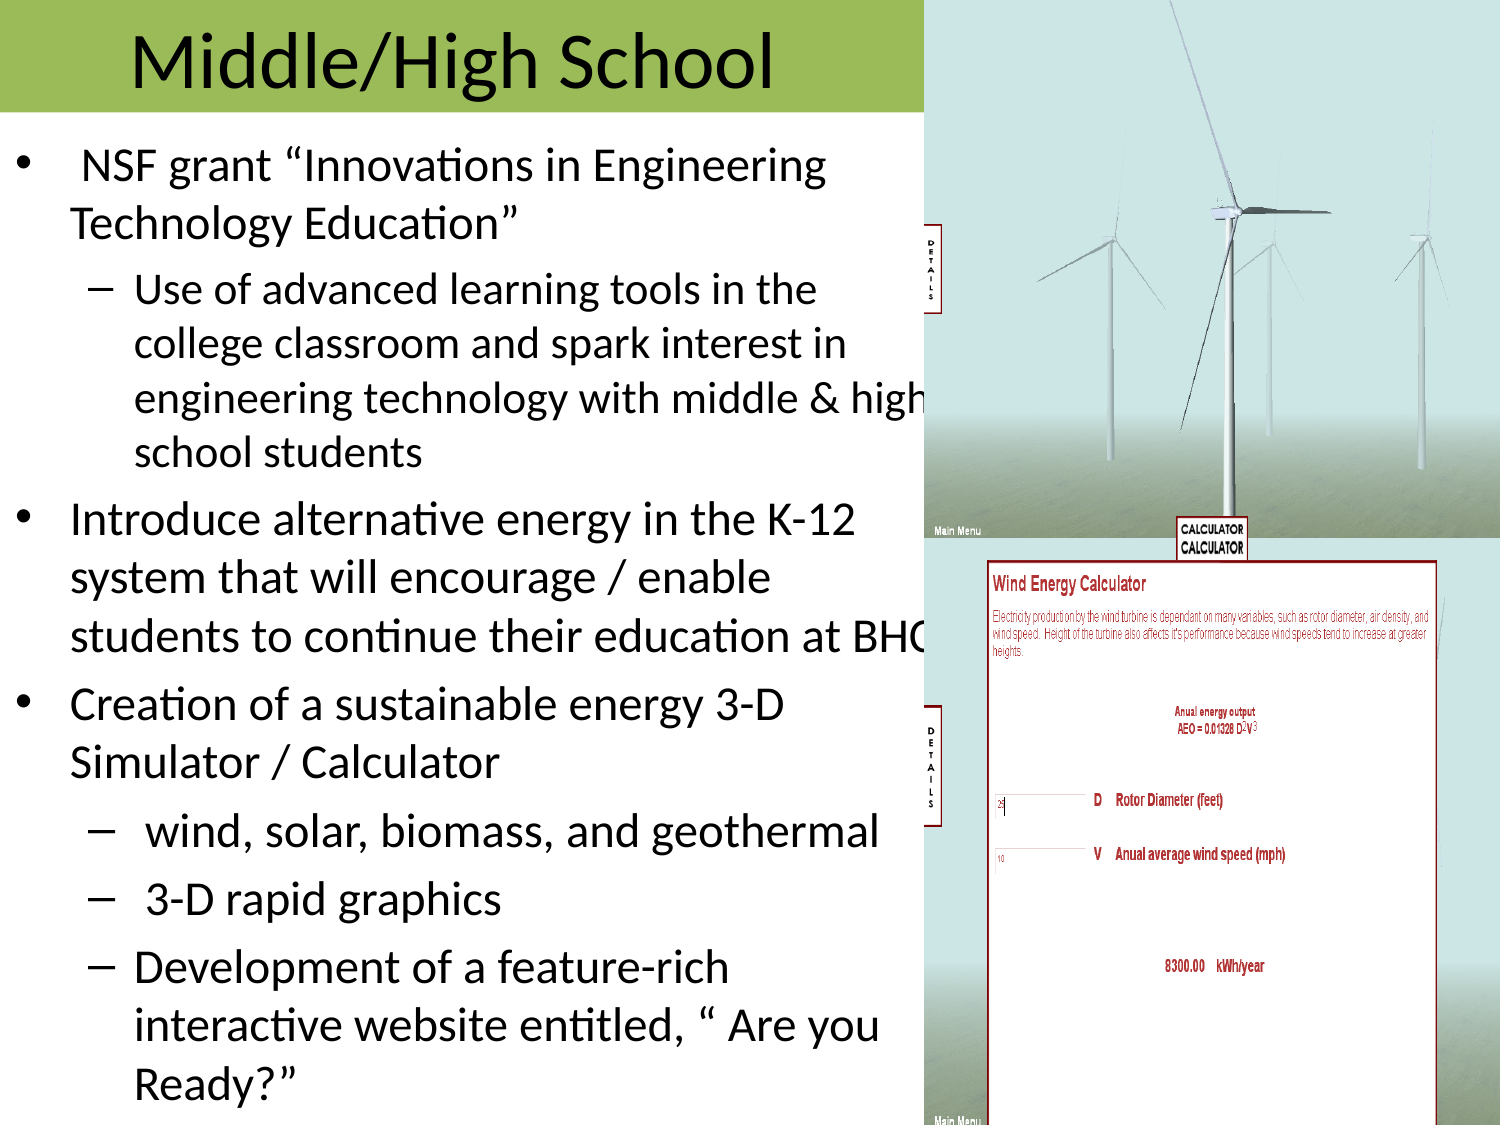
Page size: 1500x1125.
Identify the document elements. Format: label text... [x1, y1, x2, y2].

title Middle/High School [0, 0, 922, 113]
list NSF grant “Innovations in Engineering Technology Education” Use of advanced learning tools in the college classroom and spark interest in engineering technology with middle & high school students Introduce alternative energy in the K-12 system that will encourage / enable students to continue their education at BHC Creation of a sustainable energy 3-D Simulator / Calculator wind, solar, biomass, and geothermal 3-D rapid graphics Development of a feature-rich interactive website entitled, “ Are you Ready?” Engineering Technology Camp for teenagers June , 2009 [0, 125, 919, 1125]
picture [924, 0, 1500, 1125]
